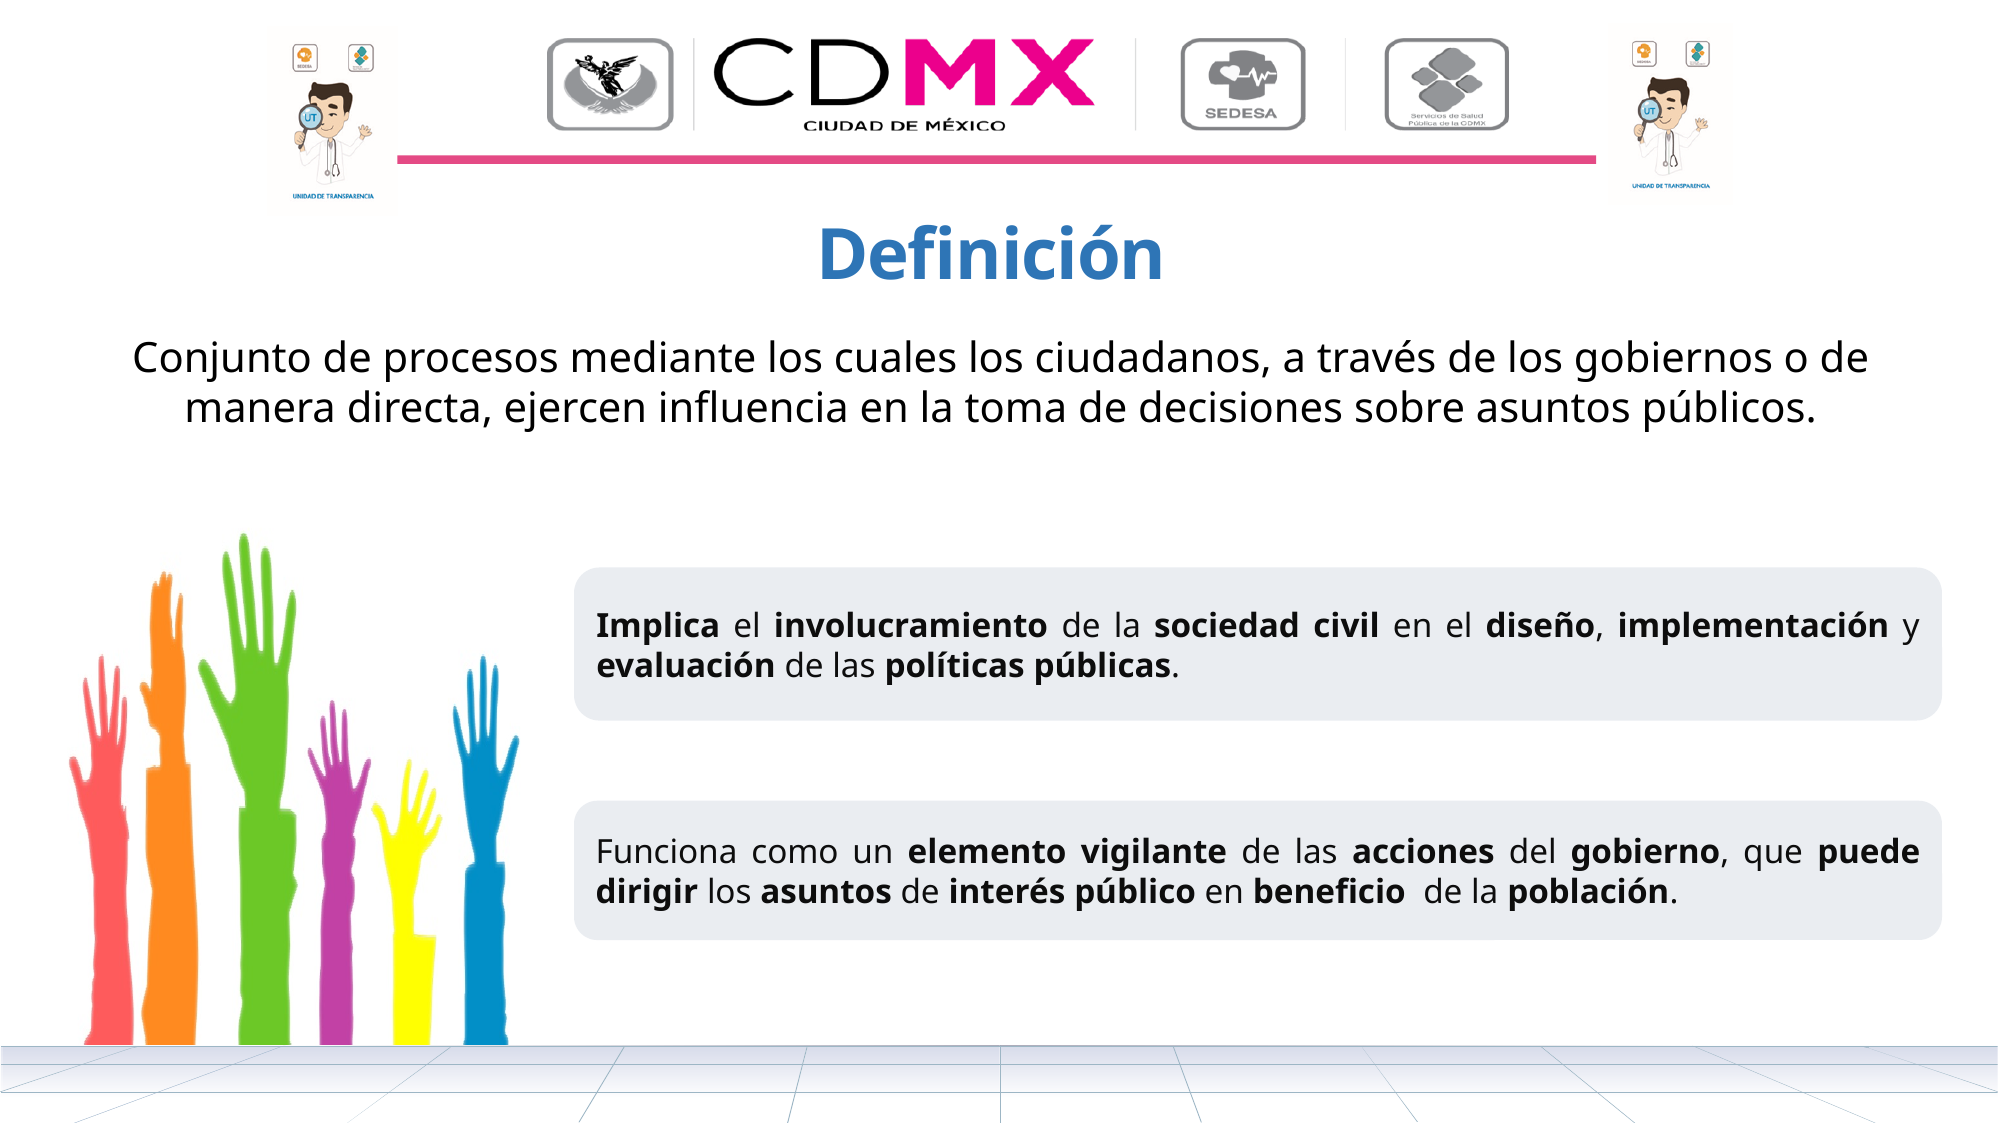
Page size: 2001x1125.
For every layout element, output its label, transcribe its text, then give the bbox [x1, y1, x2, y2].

text_box Definición [163, 201, 1836, 292]
text_box Implica el involucramiento de la sociedad civil en el diseño, implementación y evaluación de las políticas públicas. [572, 566, 1944, 722]
text_box Funciona como un elemento vigilante de las acciones del gobierno, que puede dirigir los asuntos de interés público en beneficio de la población. [572, 799, 1944, 942]
text_box Conjunto de procesos mediante los cuales los ciudadanos, a través de los gobiernos o de manera directa, ejercen influencia en la toma de decisiones sobre asuntos públicos. [57, 292, 1944, 470]
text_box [267, 23, 1733, 215]
picture [0, 480, 1998, 1125]
